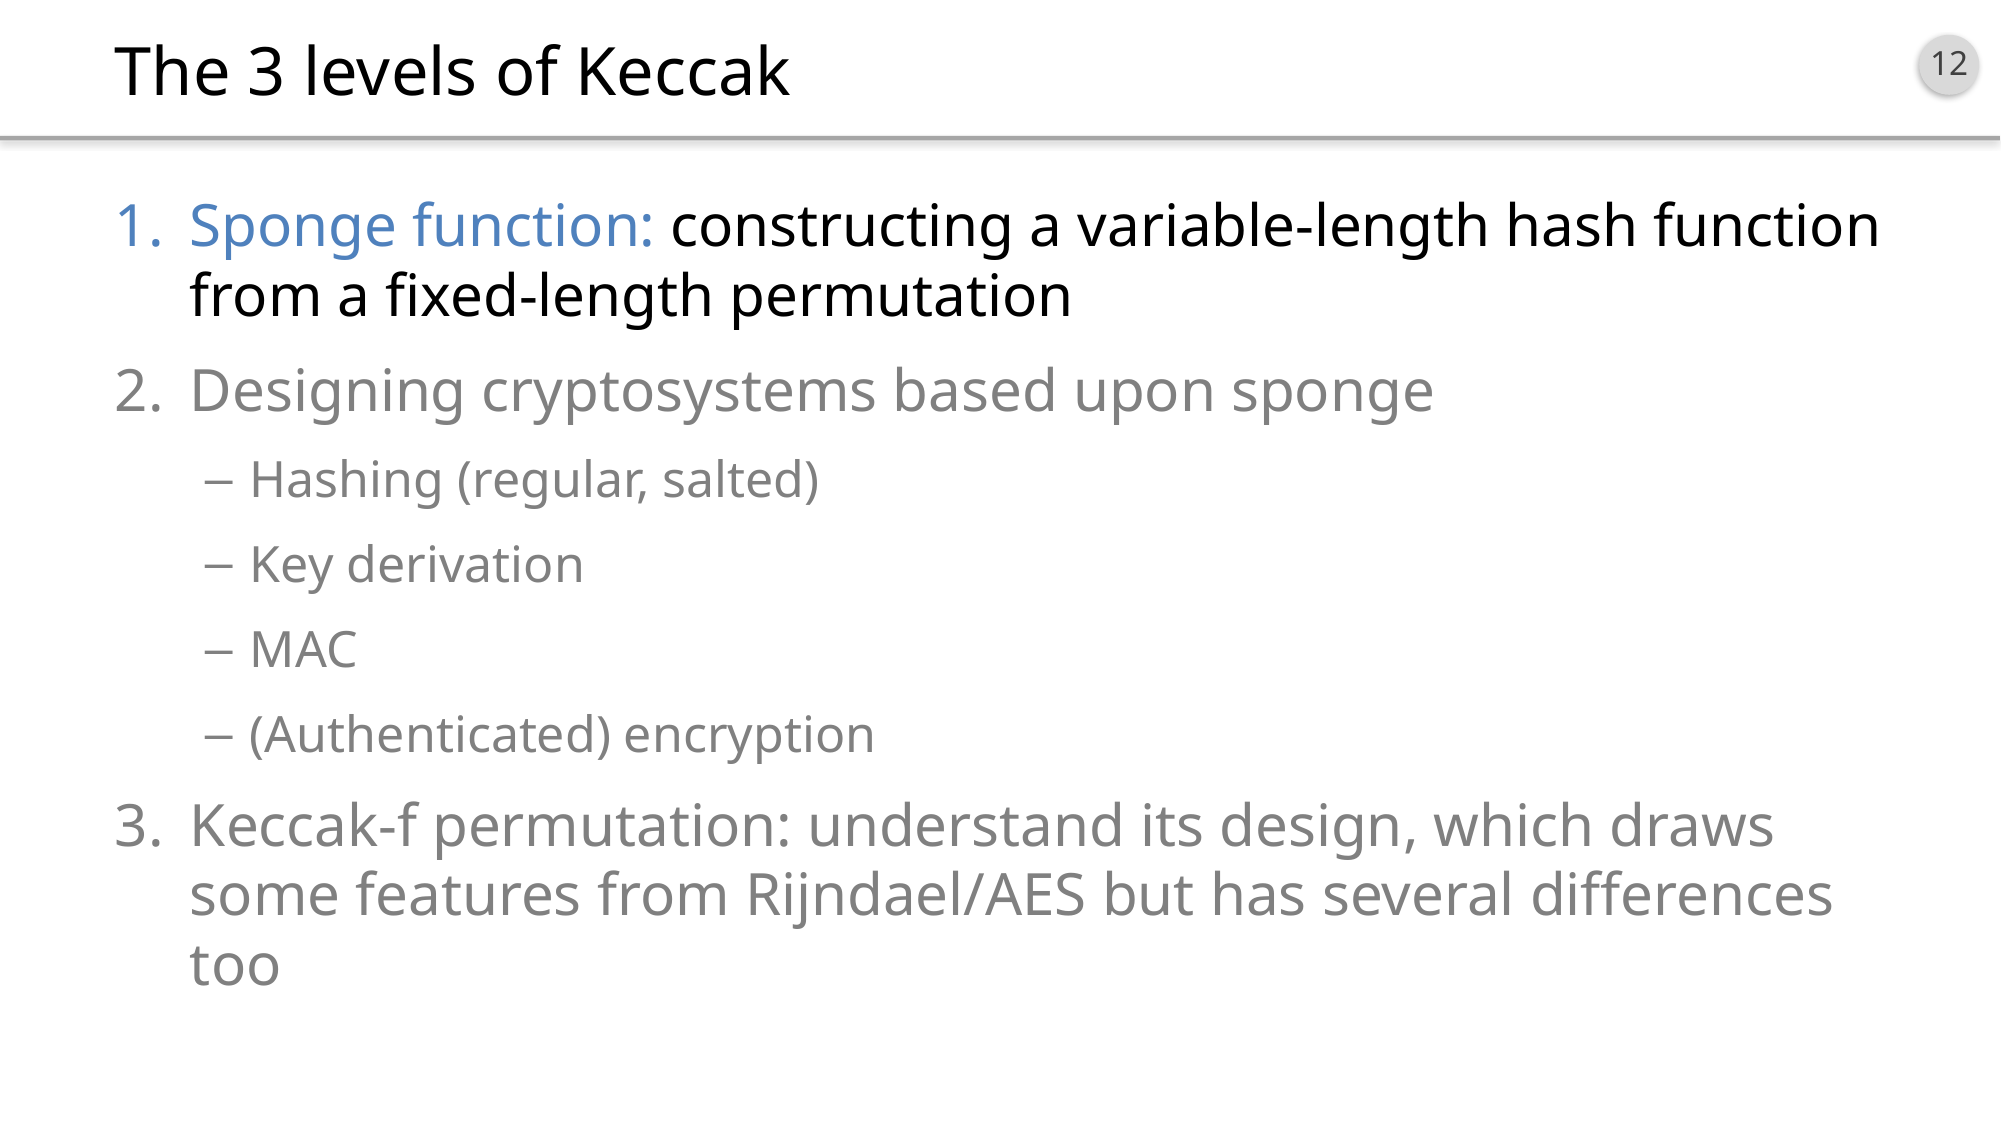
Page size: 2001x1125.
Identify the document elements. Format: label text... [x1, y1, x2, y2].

list Sponge function: constructing a variable-length hash function from a fixed-length permutation Designing cryptosystems based upon sponge Hashing (regular, salted) Key derivation MAC (Authenticated) encryption Keccak-f permutation: understand its design, which draws some features from Rijndael/AES but has several differences too [99, 180, 1900, 1044]
title The 3 levels of Keccak [99, 24, 1900, 114]
